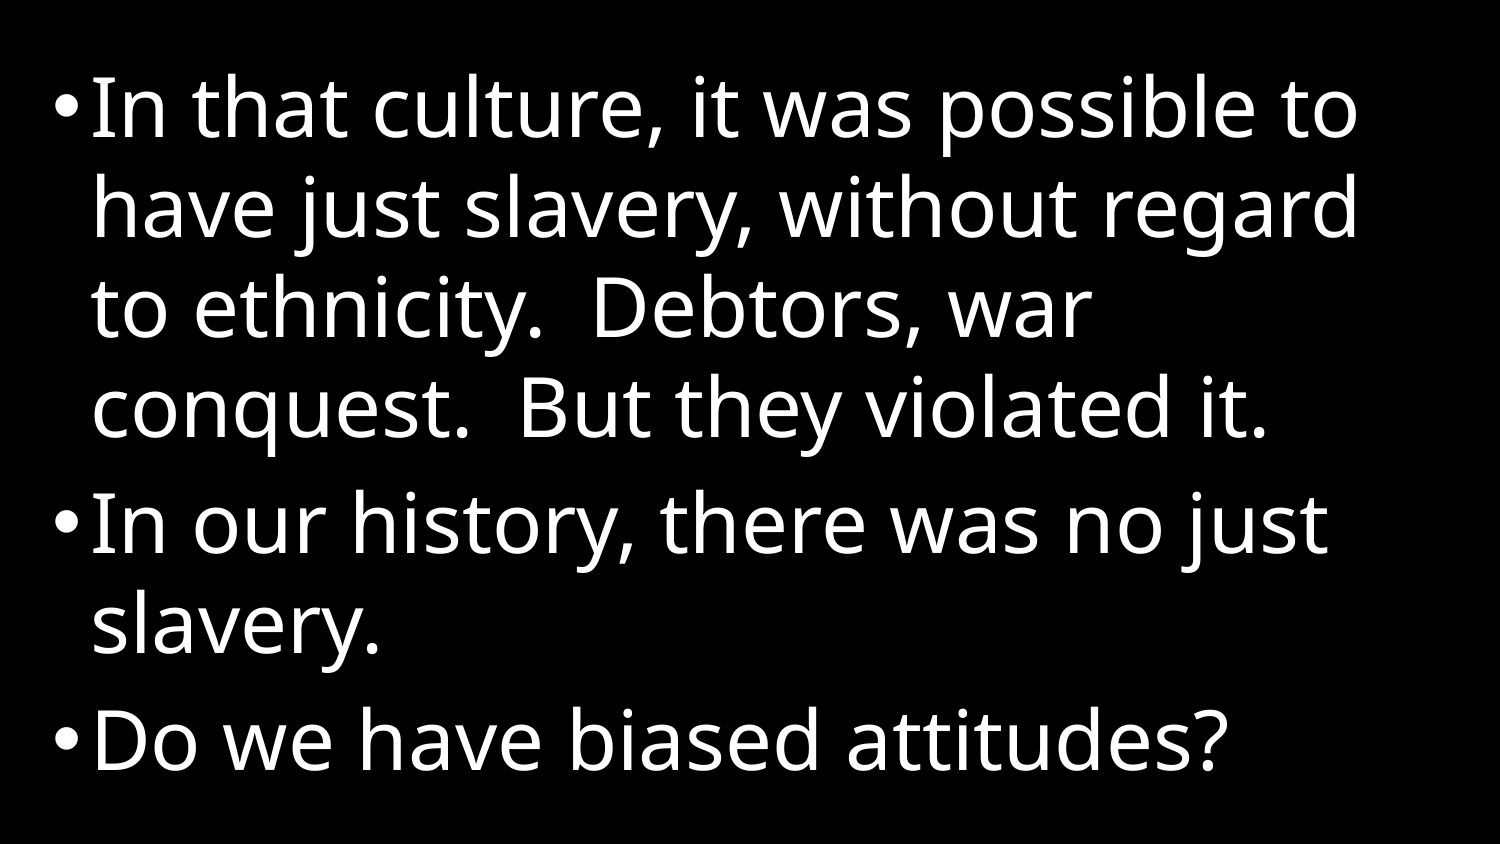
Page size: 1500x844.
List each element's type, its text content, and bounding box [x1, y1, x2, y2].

subtitle In that culture, it was possible to have just slavery, without regard to ethnicity. Debtors, war conquest. But they violated it. In our history, there was no just slavery. Do we have biased attitudes? [37, 46, 1450, 844]
